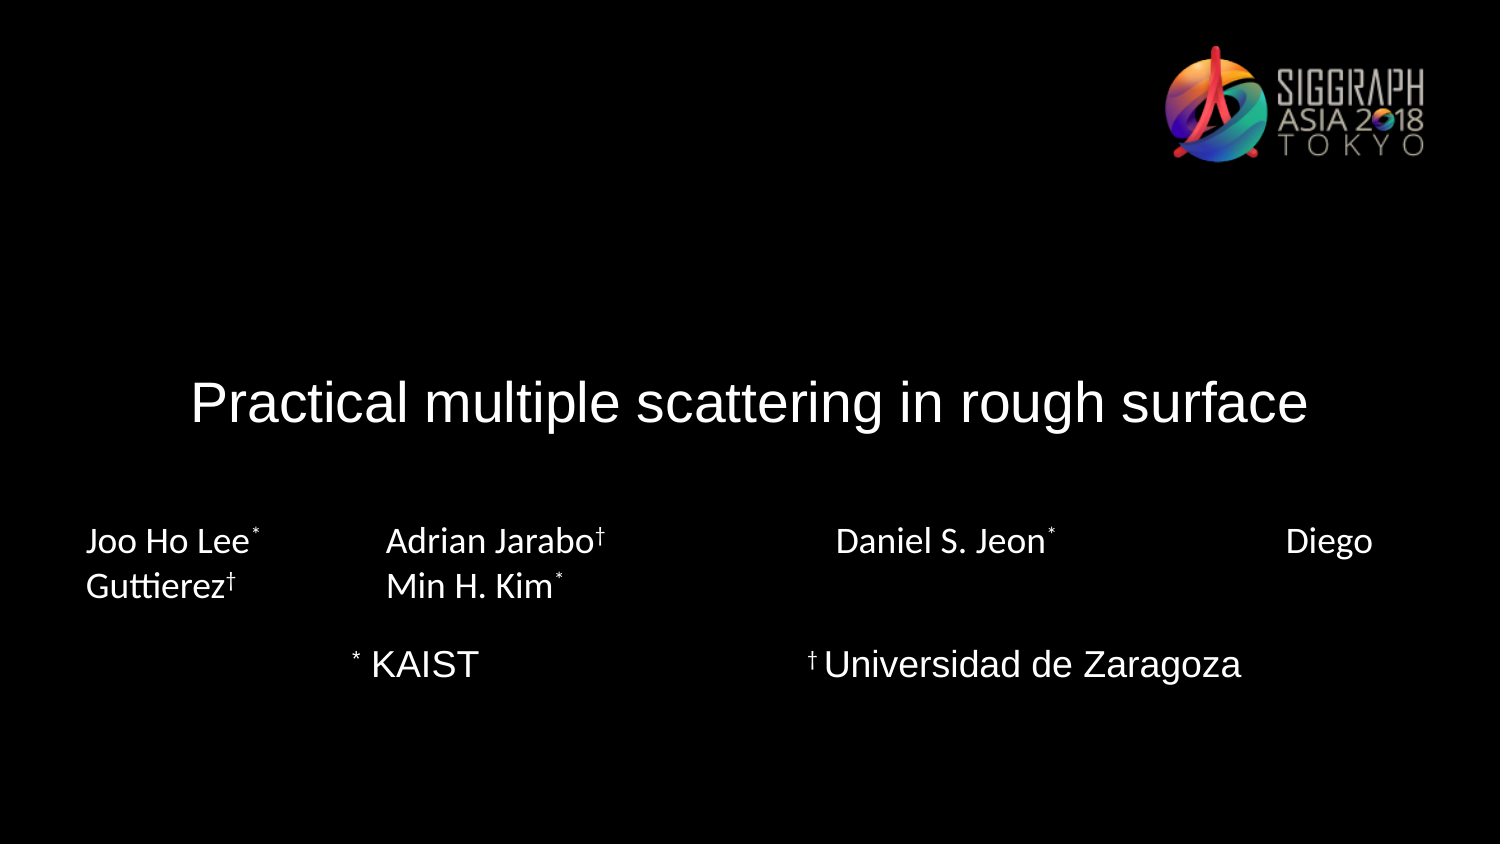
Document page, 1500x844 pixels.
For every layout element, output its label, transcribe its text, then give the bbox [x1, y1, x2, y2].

text_box Joo Ho Lee* Adrian Jarabo† Daniel S. Jeon* Diego Guttierez† Min H. Kim* [71, 508, 1450, 614]
text_box * KAIST † Universidad de Zaragoza [188, 632, 1405, 693]
list Practical multiple scattering in rough surface [71, 357, 1429, 479]
picture [1165, 46, 1427, 163]
